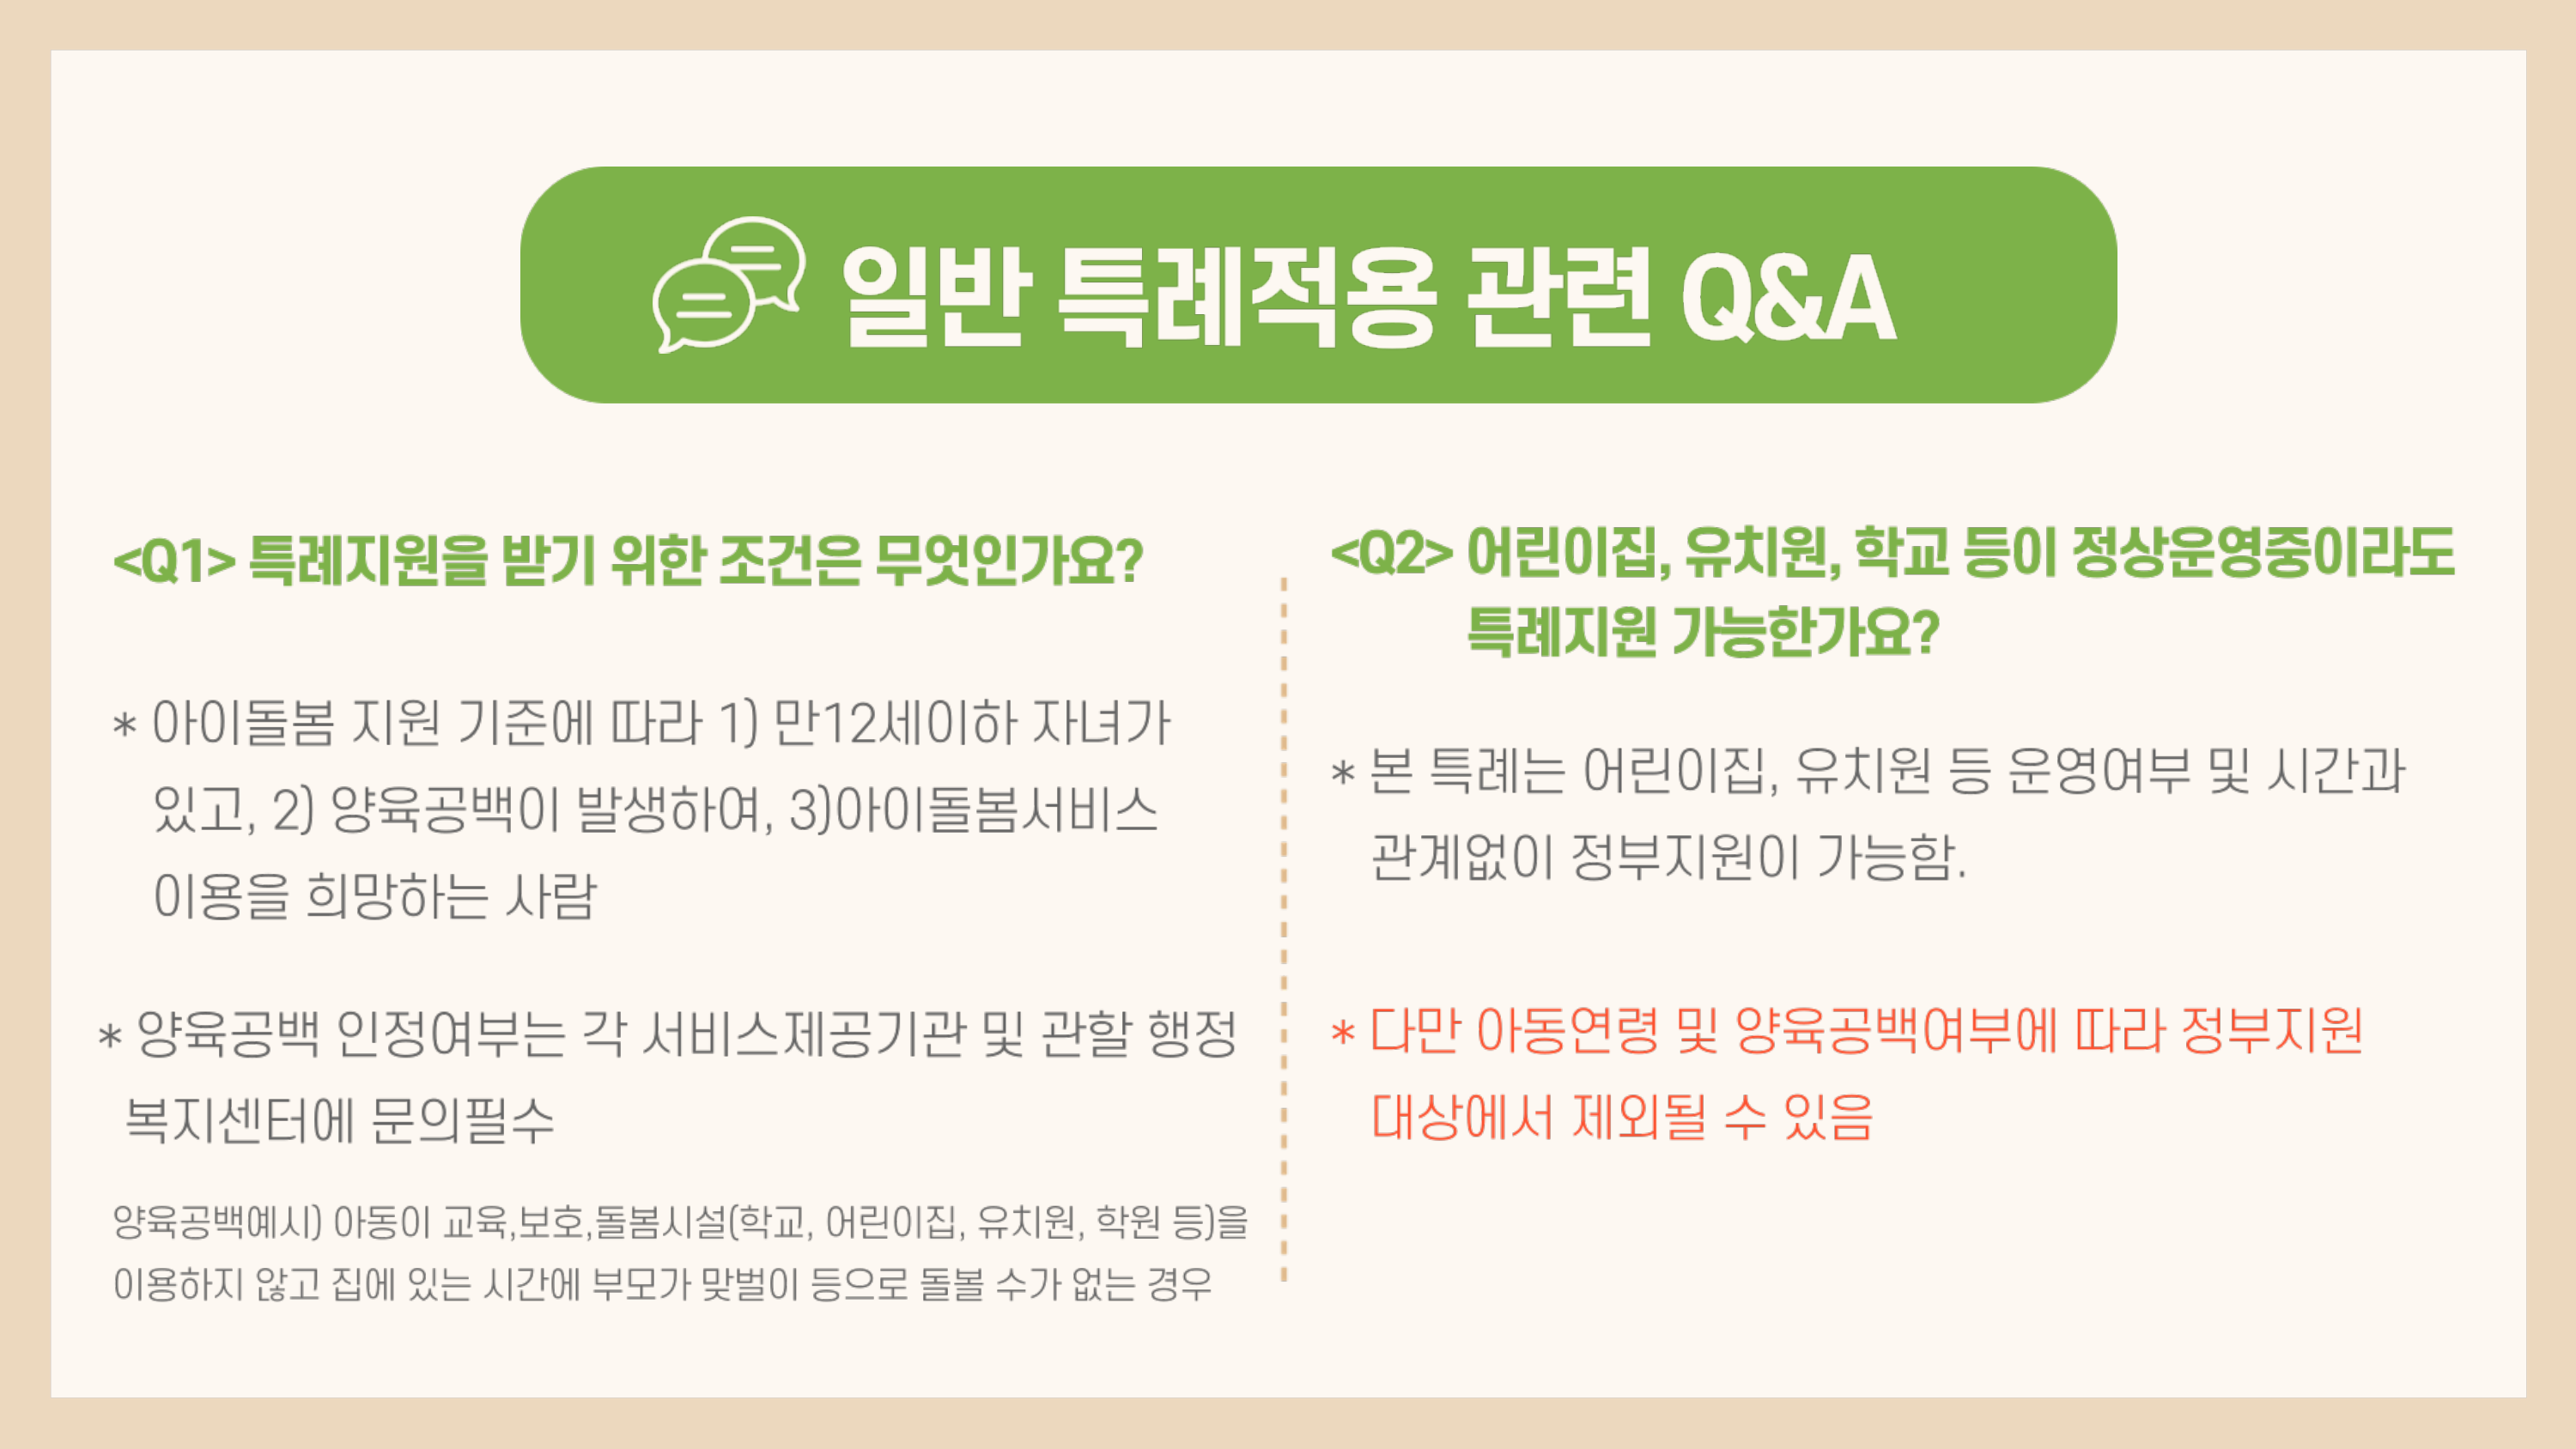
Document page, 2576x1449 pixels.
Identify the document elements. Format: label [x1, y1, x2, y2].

picture [106, 1191, 1271, 1331]
picture [819, 187, 1947, 397]
picture [103, 506, 1169, 610]
picture [1321, 504, 2486, 694]
text_box [653, 215, 806, 354]
text_box [519, 167, 2117, 403]
text_box [0, 0, 2576, 1449]
text_box [927, 917, 1318, 939]
picture [1322, 726, 2441, 1181]
picture [104, 679, 1201, 961]
picture [89, 991, 1270, 1186]
